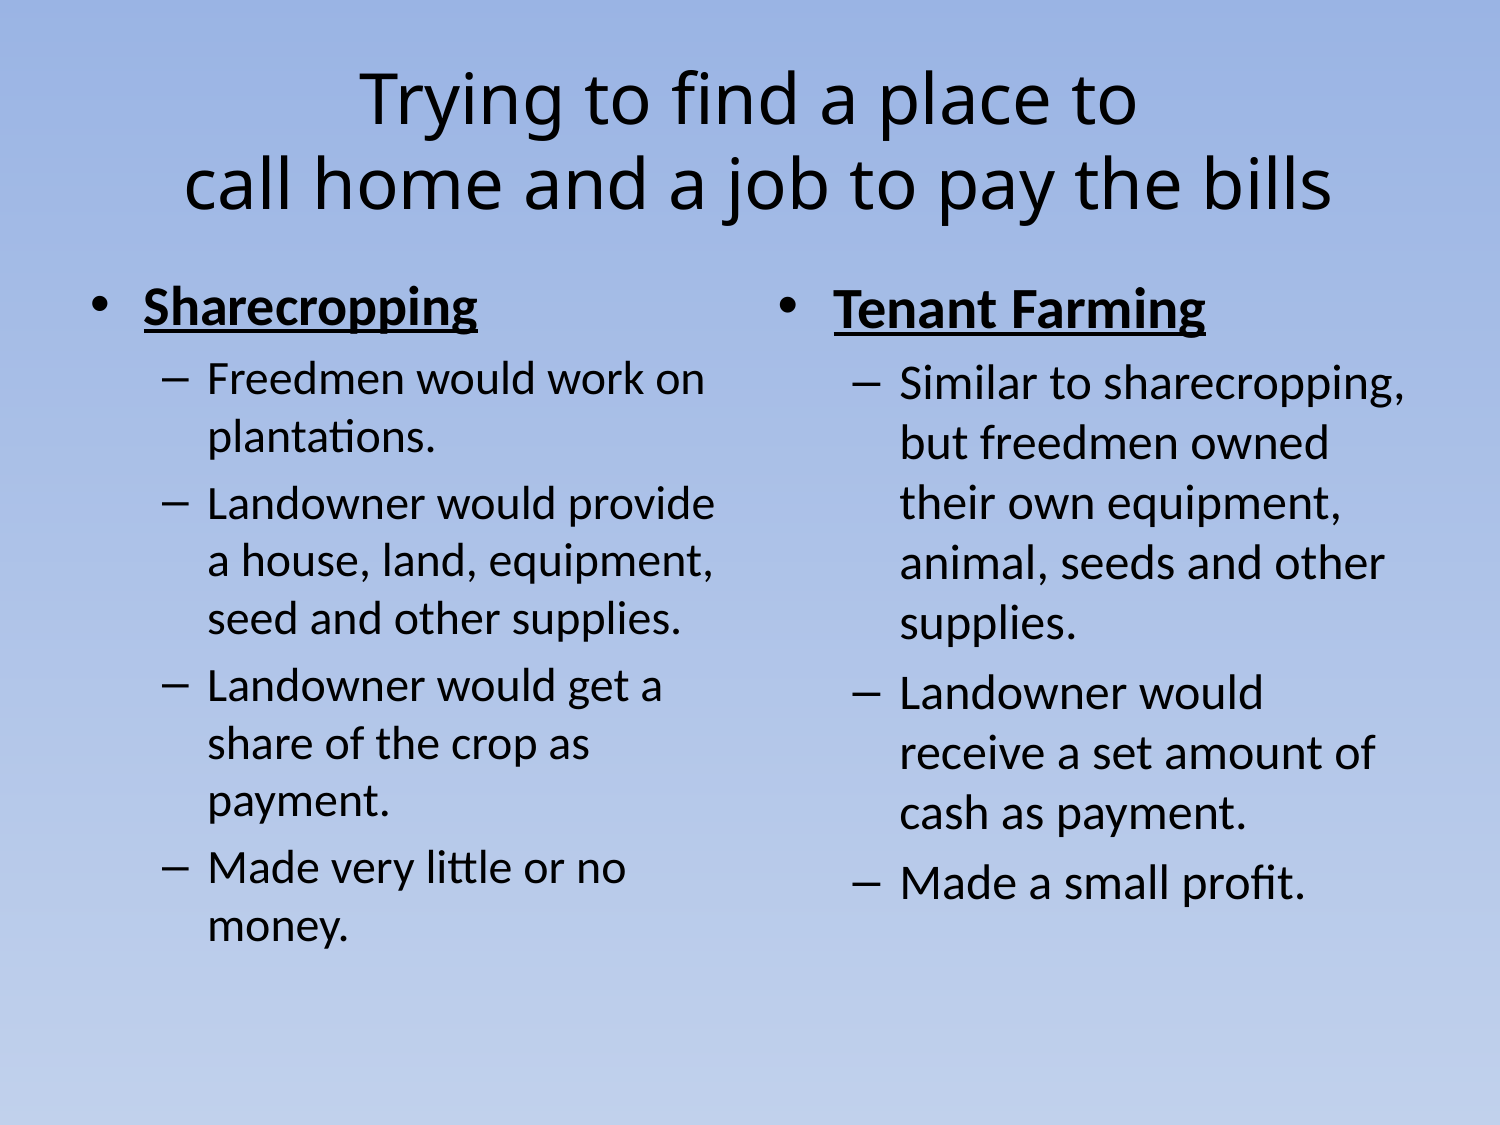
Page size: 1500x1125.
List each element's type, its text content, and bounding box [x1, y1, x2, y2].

title Trying to find a place to call home and a job to pay the bills [75, 45, 1425, 233]
list Sharecropping Freedmen would work on plantations. Landowner would provide a house, land, equipment, seed and other supplies. Landowner would get a share of the crop as payment. Made very little or no money. [75, 262, 738, 1005]
list Tenant Farming Similar to sharecropping, but freedmen owned their own equipment, animal, seeds and other supplies. Landowner would receive a set amount of cash as payment. Made a small profit. [762, 262, 1425, 1005]
